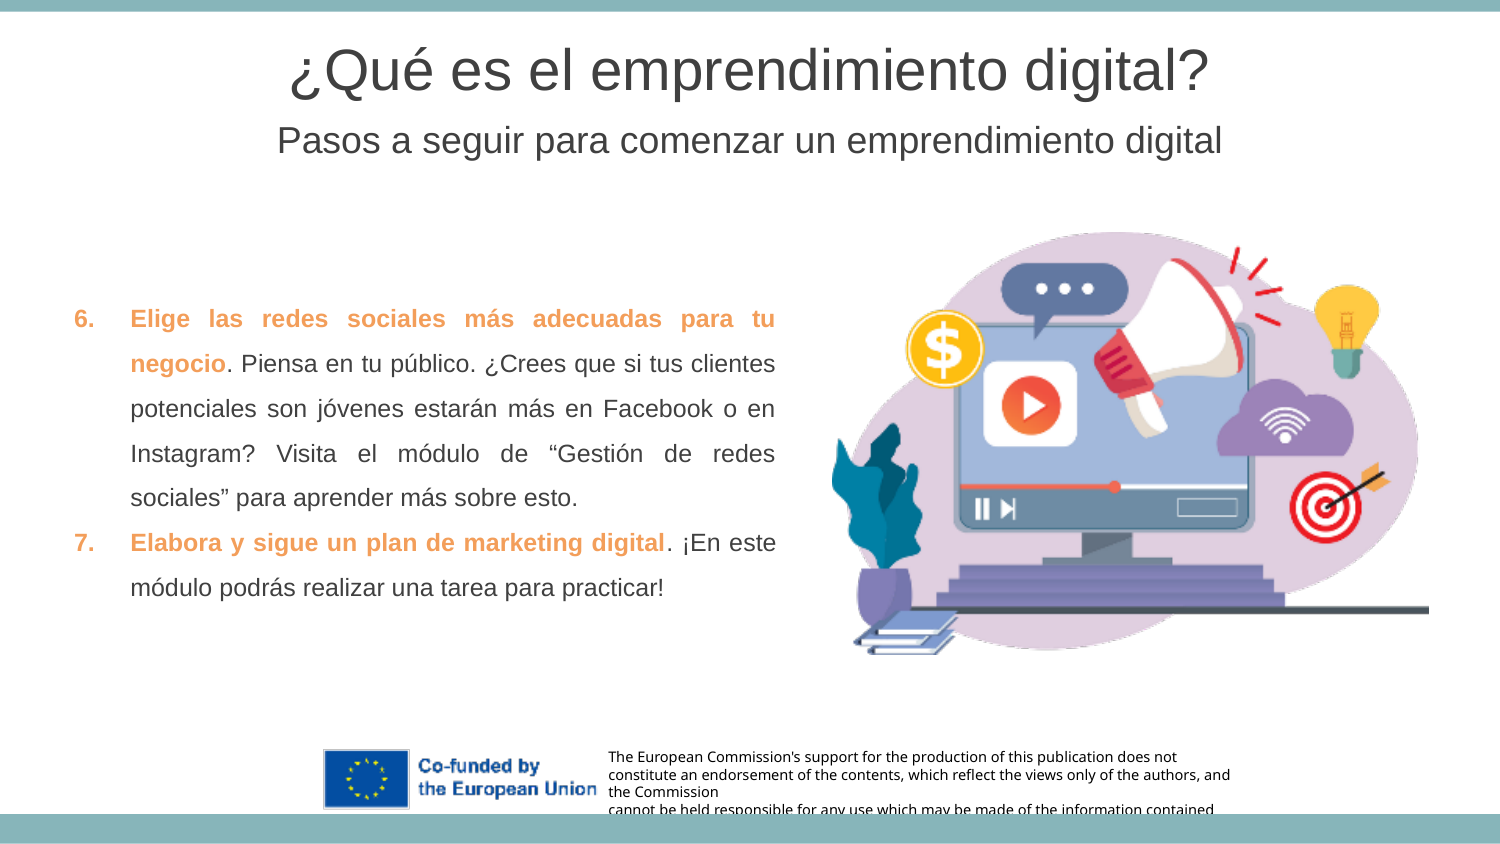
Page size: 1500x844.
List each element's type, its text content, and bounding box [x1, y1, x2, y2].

picture [322, 748, 618, 811]
text_box Elige las redes sociales más adecuadas para tu negocio. Piensa en tu público. ¿Crees que si tus clientes potenciales son jóvenes estarán más en Facebook o en Instagram? Visita el módulo de “Gestión de redes sociales” para aprender más sobre esto. Elabora y sigue un plan de marketing digital. ¡En este módulo podrás realizar una tarea para practicar! [59, 280, 792, 609]
picture [832, 232, 1429, 656]
list Pasos a seguir para comenzar un emprendimiento digital [0, 114, 1500, 162]
list ¿Qué es el emprendimiento digital? [0, 20, 1500, 114]
